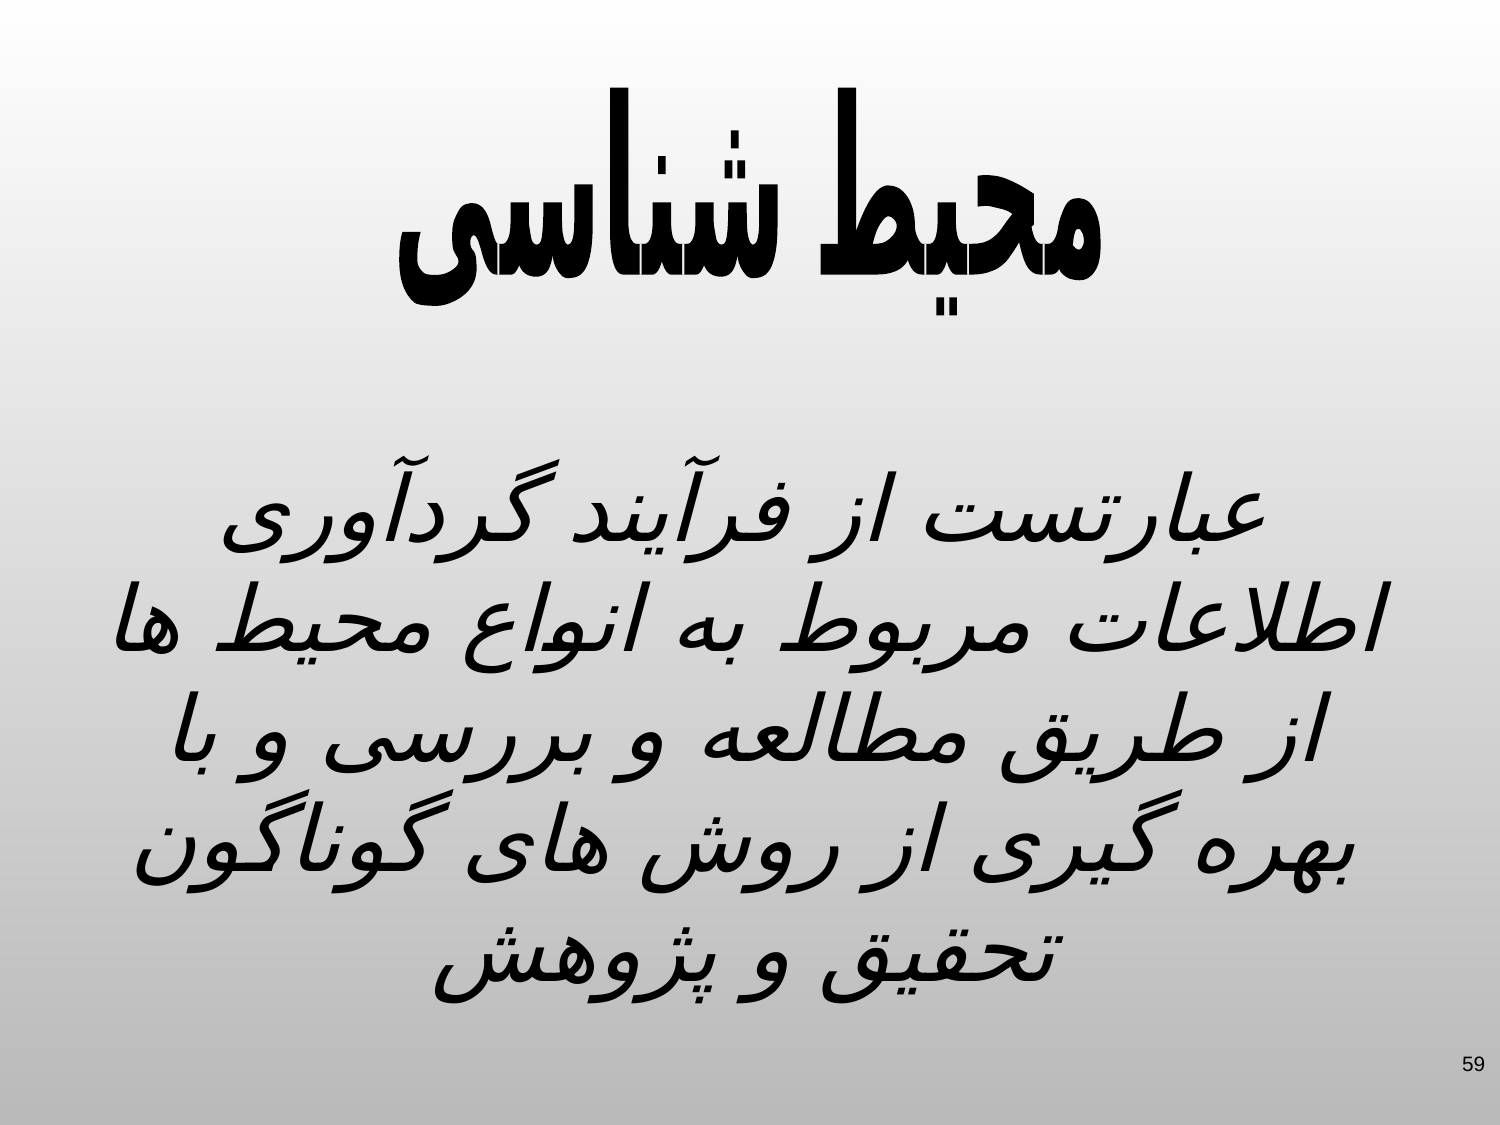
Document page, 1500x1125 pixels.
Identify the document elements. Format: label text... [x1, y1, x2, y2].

text_box عبارتست از فرآیند گردآوری اطلاعات مربوط به انواع محیط ها از طریق مطالعه و بررسی و با بهره گیری از روش های گوناگون تحقیق و پژوهش [74, 442, 1413, 1008]
slide_number 59 [1149, 1024, 1500, 1103]
